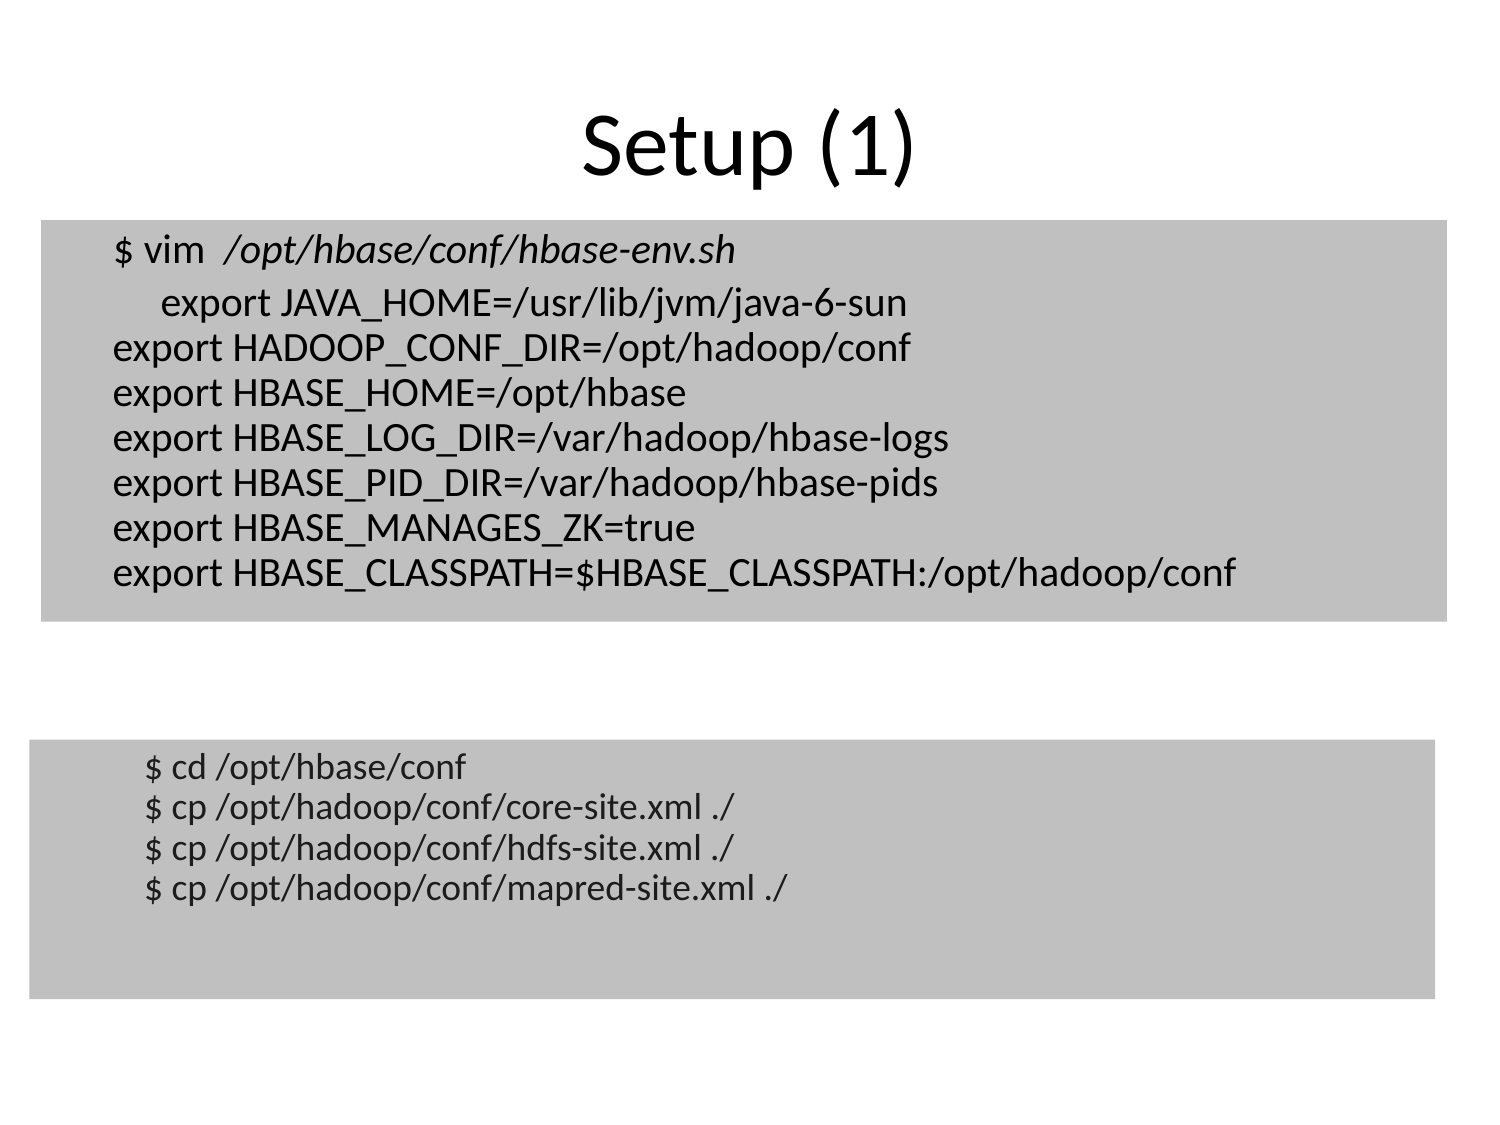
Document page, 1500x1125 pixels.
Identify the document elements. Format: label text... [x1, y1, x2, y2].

list $ vim /opt/hbase/conf/hbase-env.sh export JAVA_HOME=/usr/lib/jvm/java-6-sun export HADOOP_CONF_DIR=/opt/hadoop/conf export HBASE_HOME=/opt/hbase export HBASE_LOG_DIR=/var/hadoop/hbase-logs export HBASE_PID_DIR=/var/hadoop/hbase-pids export HBASE_MANAGES_ZK=true export HBASE_CLASSPATH=$HBASE_CLASSPATH:/opt/hadoop/conf [41, 220, 1447, 622]
title Setup (1) [75, 45, 1425, 220]
text_box $ cd /opt/hbase/conf $ cp /opt/hadoop/conf/core-site.xml ./ $ cp /opt/hadoop/conf/hdfs-site.xml ./ $ cp /opt/hadoop/conf/mapred-site.xml ./ [29, 739, 1436, 1000]
